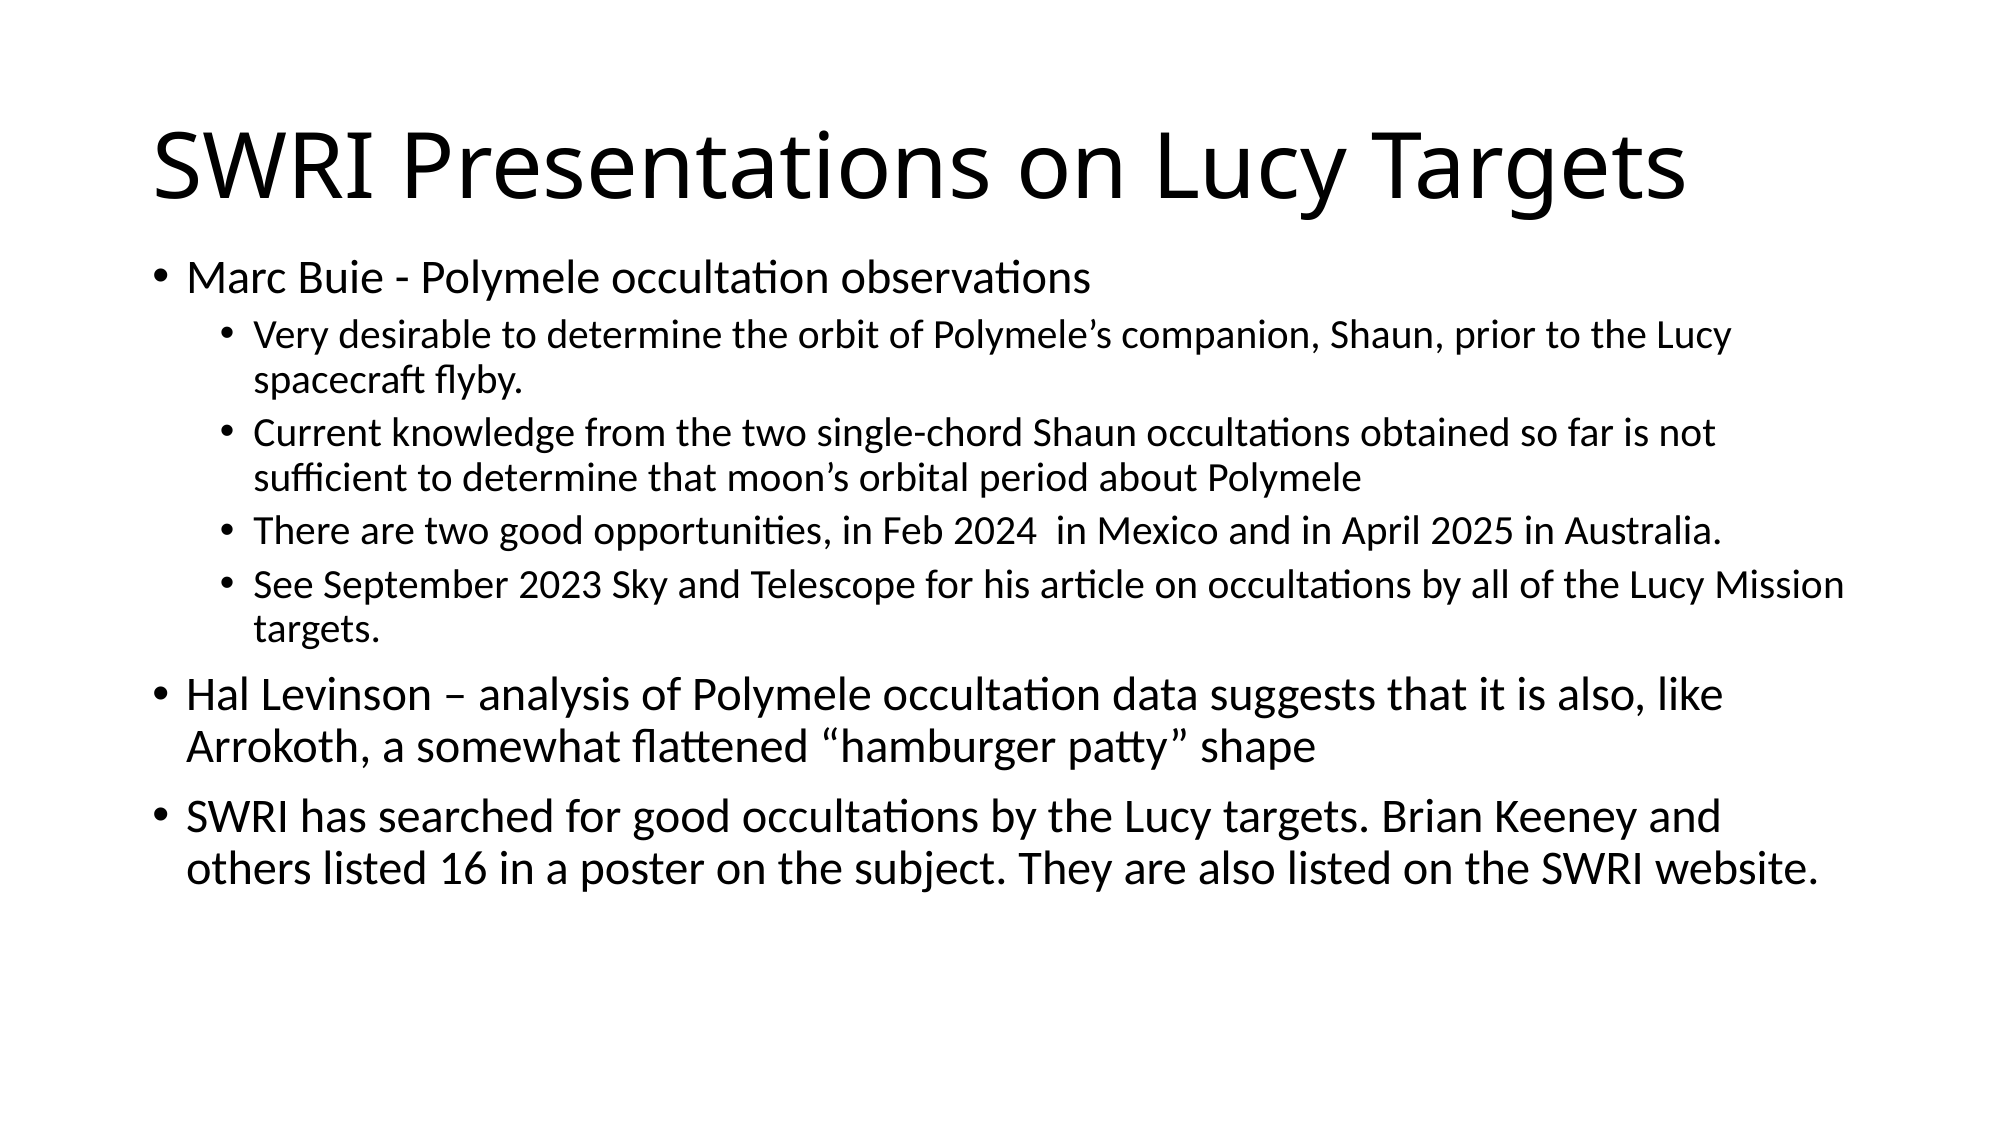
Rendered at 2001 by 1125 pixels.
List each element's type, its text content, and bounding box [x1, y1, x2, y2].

list Marc Buie - Polymele occultation observations Very desirable to determine the orbit of Polymele’s companion, Shaun, prior to the Lucy spacecraft flyby. Current knowledge from the two single-chord Shaun occultations obtained so far is not sufficient to determine that moon’s orbital period about Polymele There are two good opportunities, in Feb 2024 in Mexico and in April 2025 in Australia. See September 2023 Sky and Telescope for his article on occultations by all of the Lucy Mission targets. Hal Levinson – analysis of Polymele occultation data suggests that it is also, like Arrokoth, a somewhat flattened “hamburger patty” shape SWRI has searched for good occultations by the Lucy targets. Brian Keeney and others listed 16 in a poster on the subject. They are also listed on the SWRI website. [137, 244, 1863, 959]
title SWRI Presentations on Lucy Targets [137, 59, 1863, 244]
